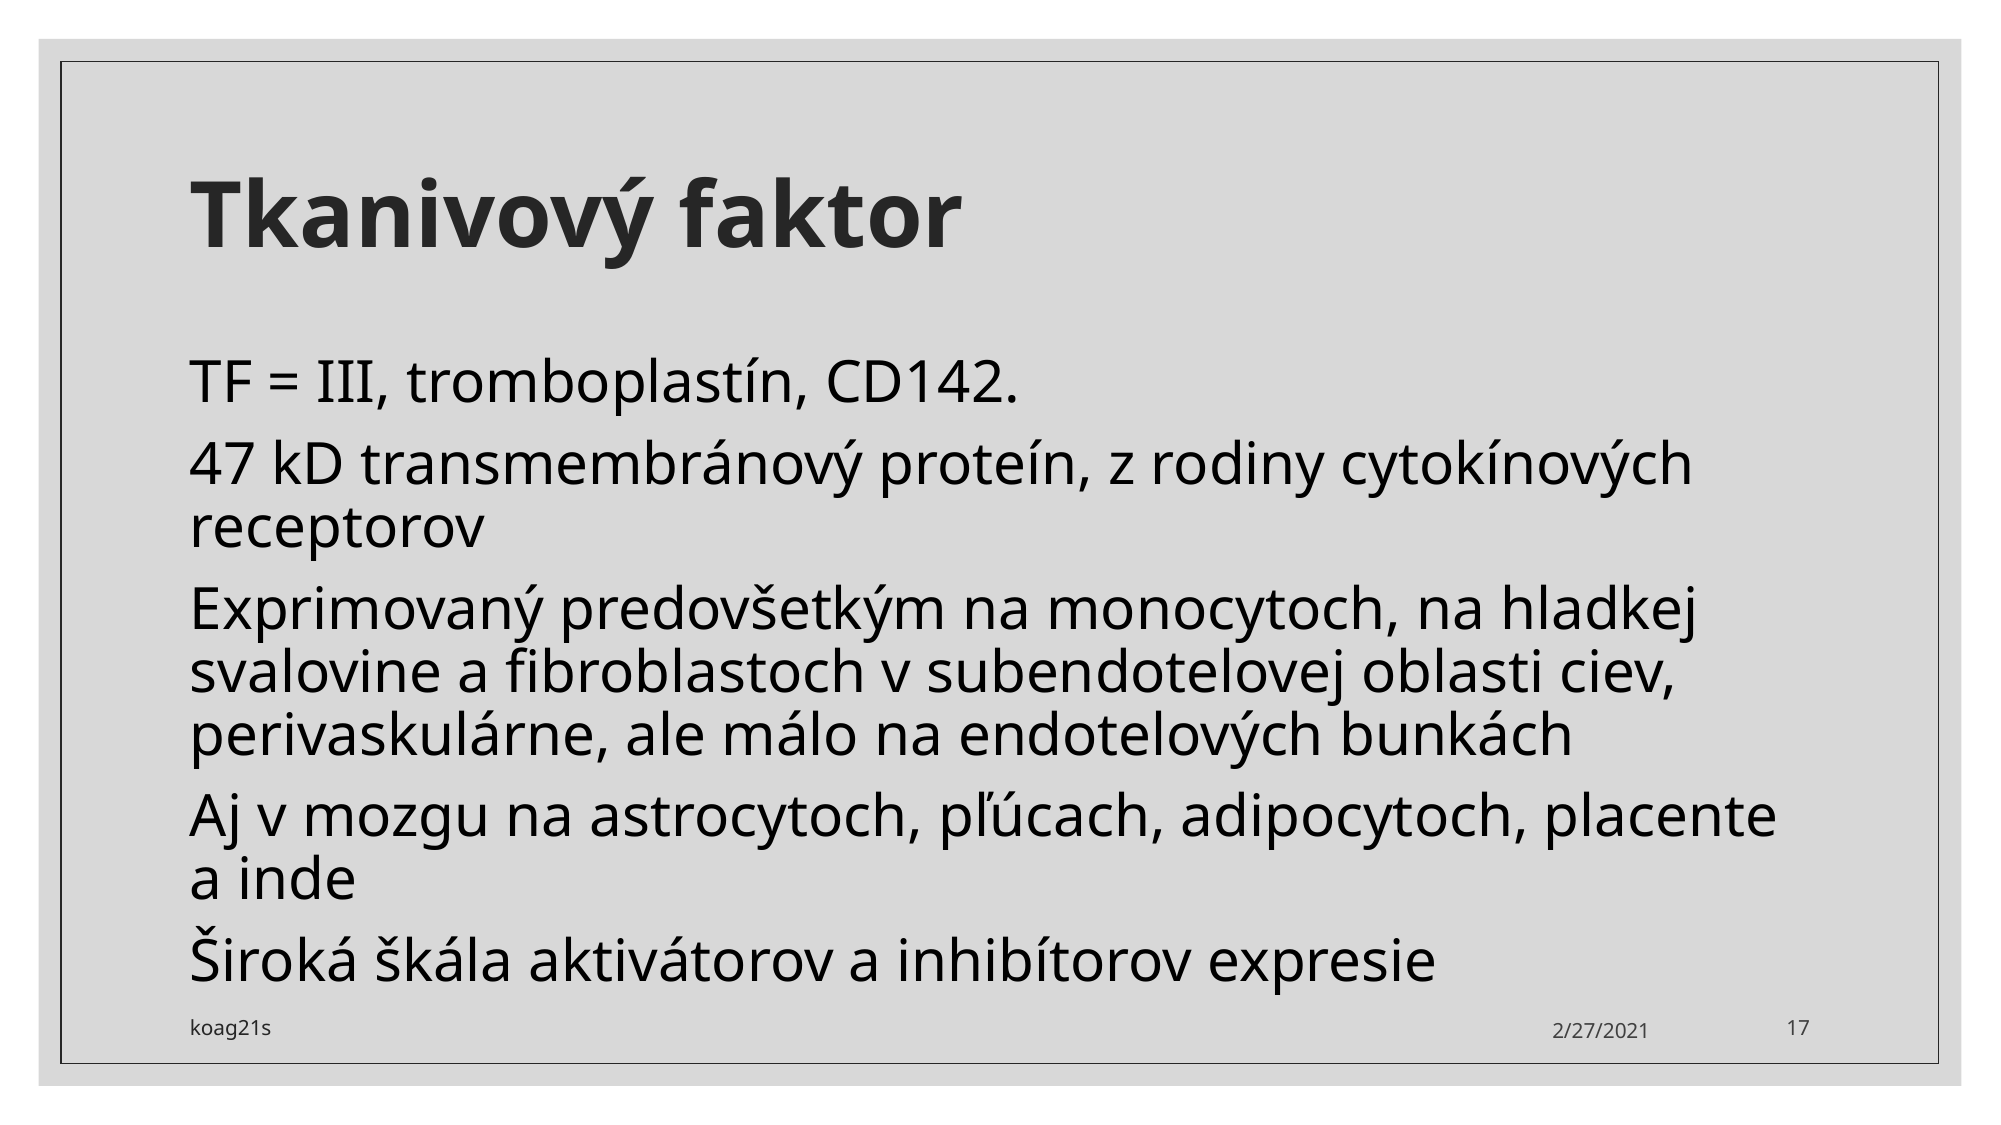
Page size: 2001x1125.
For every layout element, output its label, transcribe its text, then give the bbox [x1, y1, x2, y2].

list TF = III, tromboplastín, CD142. 47 kD transmembránový proteín, z rodiny cytokínových receptorov Exprimovaný predovšetkým na monocytoch, na hladkej svalovine a fibroblastoch v subendotelovej oblasti ciev, perivaskulárne, ale málo na endotelových bunkách Aj v mozgu na astrocytoch, pľúcach, adipocytoch, placente a inde Široká škála aktivátorov a inhibítorov expresie [174, 345, 1825, 977]
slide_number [1190, 990, 1665, 1050]
slide_number 17 [1687, 990, 1825, 1050]
footer koag21s [174, 990, 1130, 1050]
title Tkanivový faktor [174, 105, 1825, 331]
